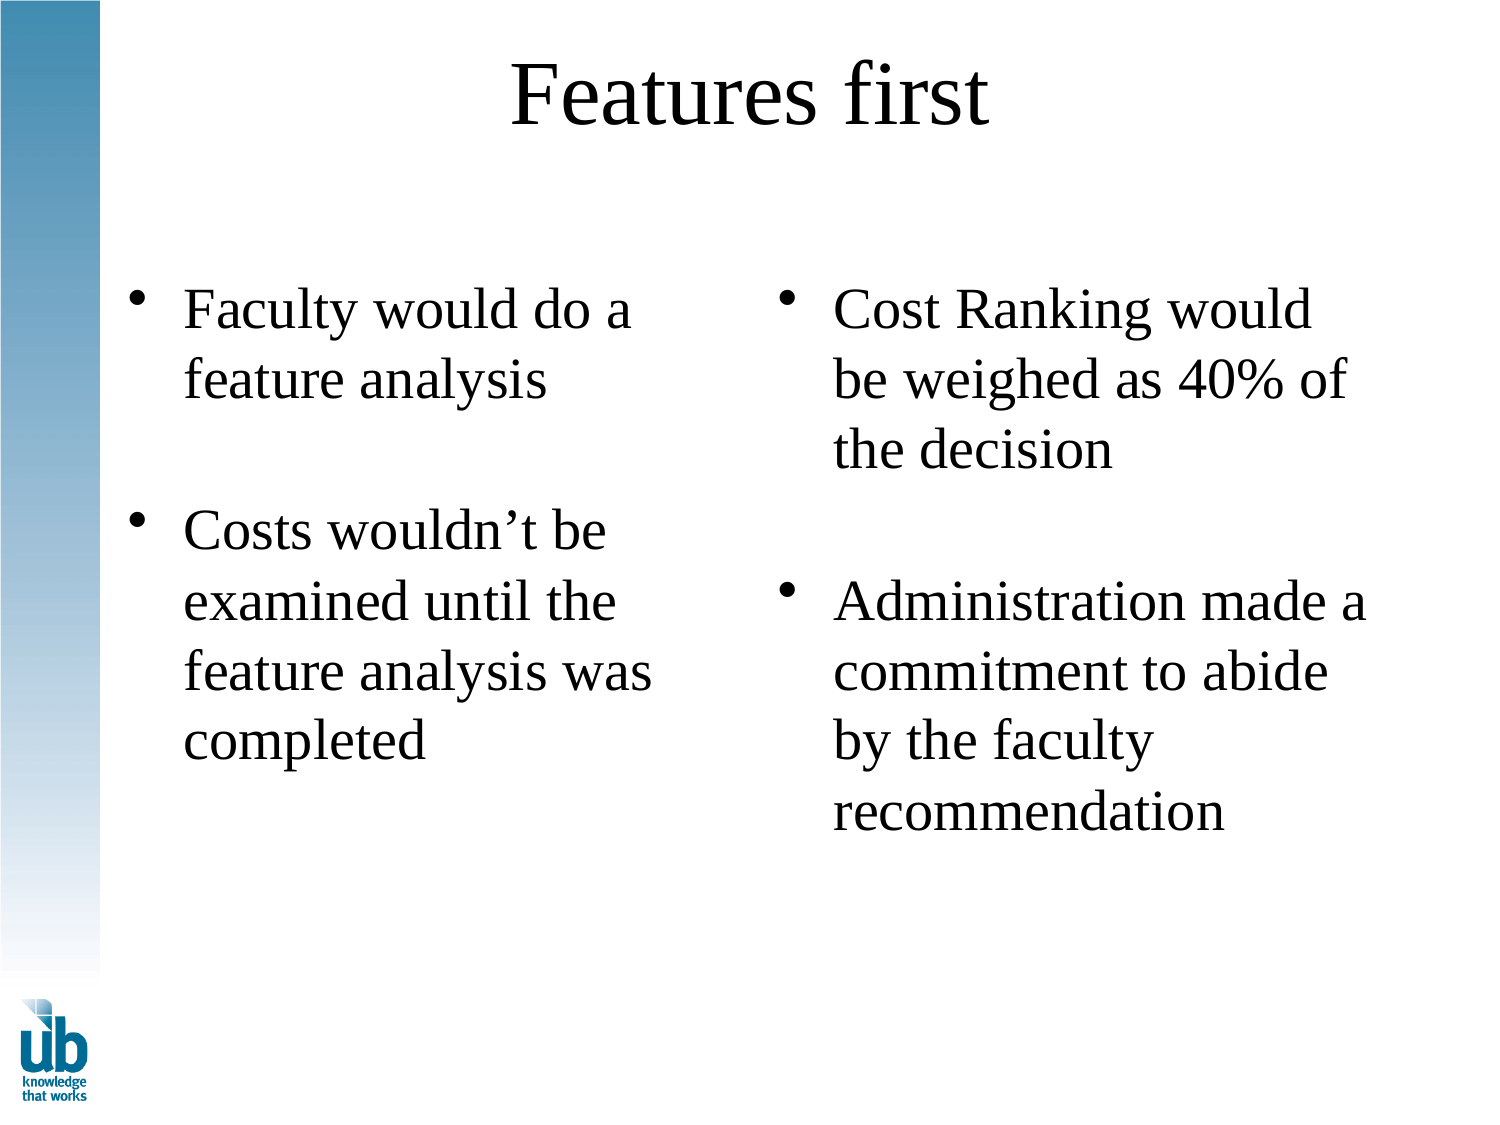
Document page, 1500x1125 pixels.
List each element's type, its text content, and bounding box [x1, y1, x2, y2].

list Faculty would do a feature analysis Costs wouldn’t be examined until the feature analysis was completed [112, 262, 738, 1000]
list Cost Ranking would be weighed as 40% of the decision Administration made a commitment to abide by the faculty recommendation [762, 262, 1388, 1000]
picture [12, 999, 88, 1101]
picture [66, 1042, 77, 1064]
title Features first [112, 24, 1388, 213]
picture [1, 1, 100, 987]
